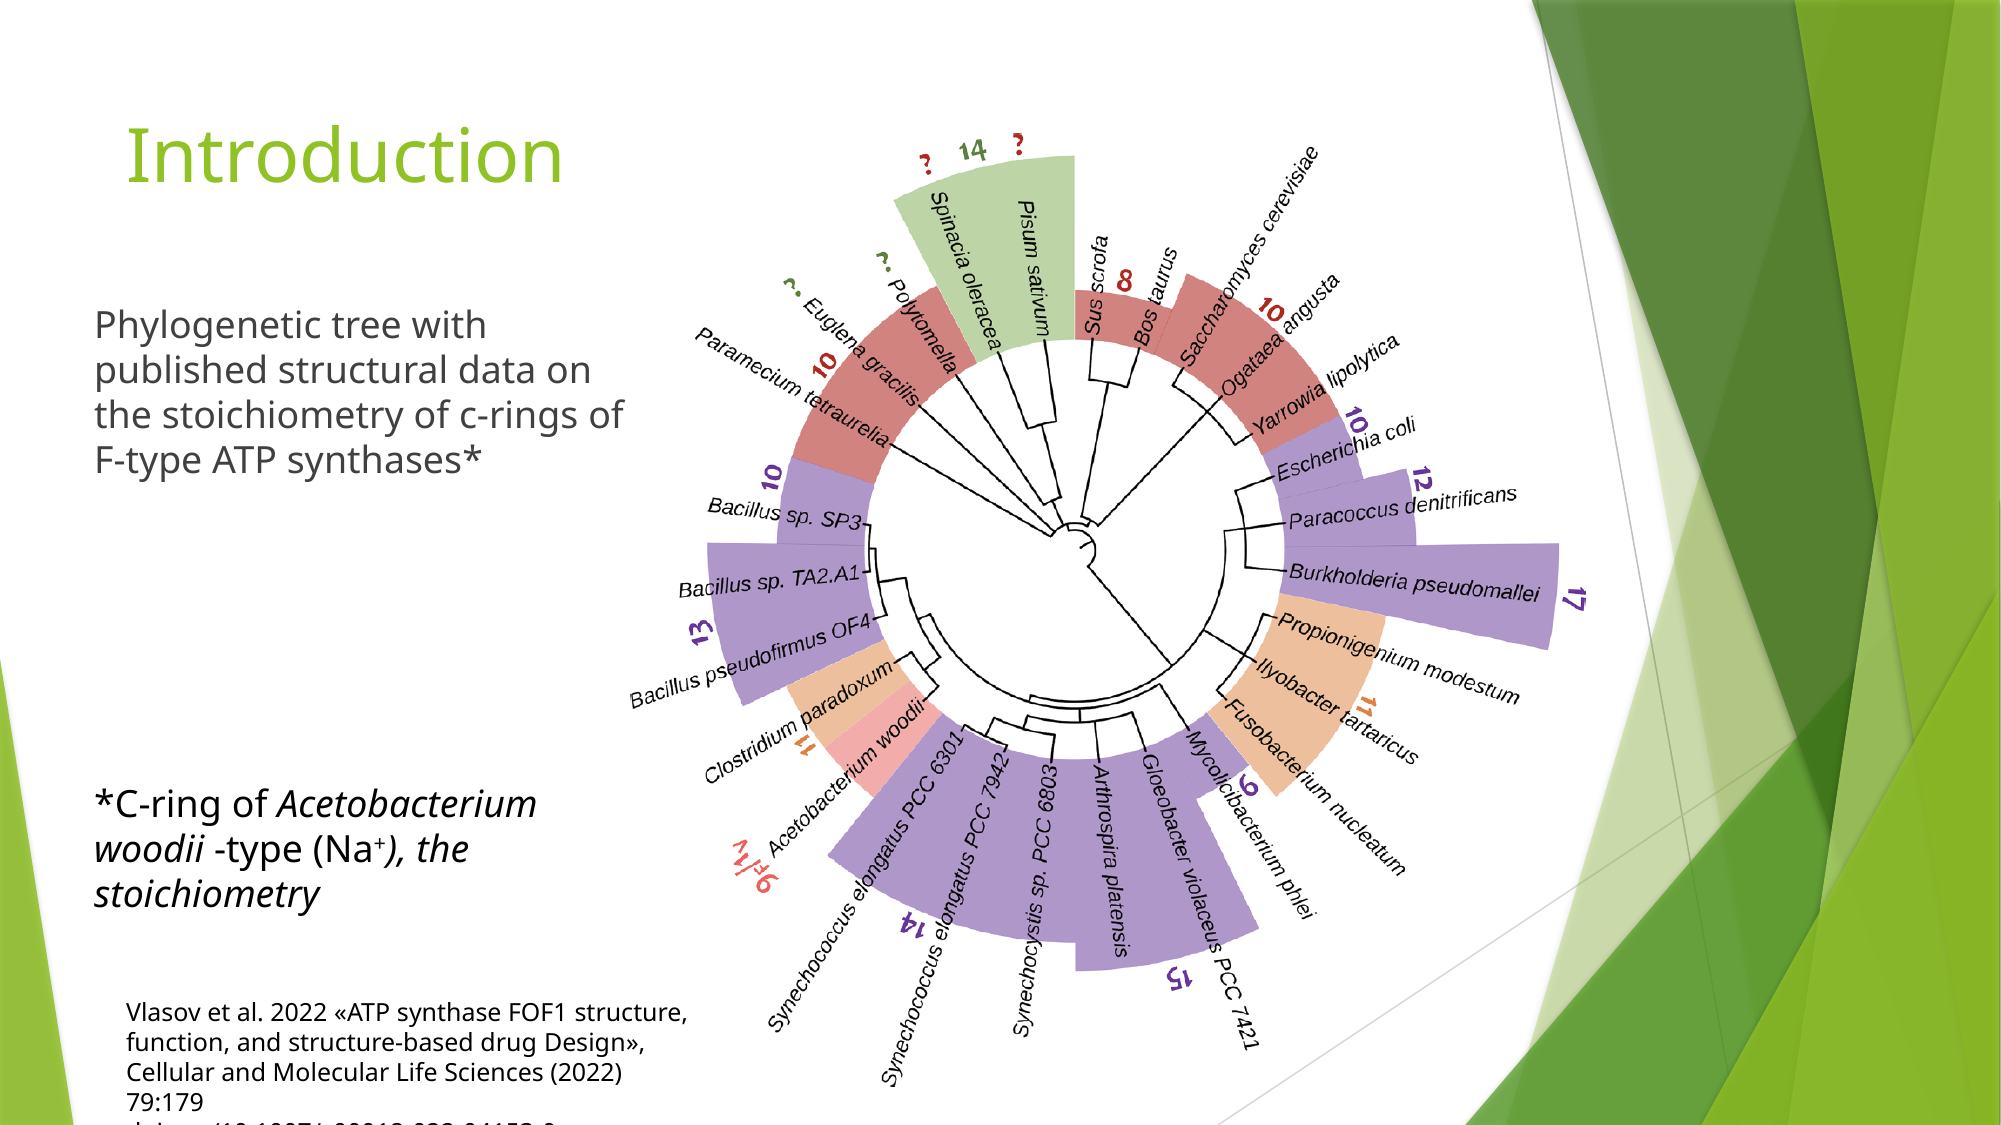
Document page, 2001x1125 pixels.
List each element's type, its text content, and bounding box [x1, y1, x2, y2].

picture [606, 99, 1648, 1102]
text_box Phylogenetic tree with published structural data on the stoichiometry of c-rings of F-type ATP synthases* [79, 293, 601, 489]
text_box Vlasov et al. 2022 «ATP synthase FOF1 structure, function, and structure‑based drug Design», Cellular and Molecular Life Sciences (2022) 79:179 doi.org/10.1007/s00018-022-04153-0 [111, 988, 710, 1125]
title Introduction [111, 99, 605, 293]
